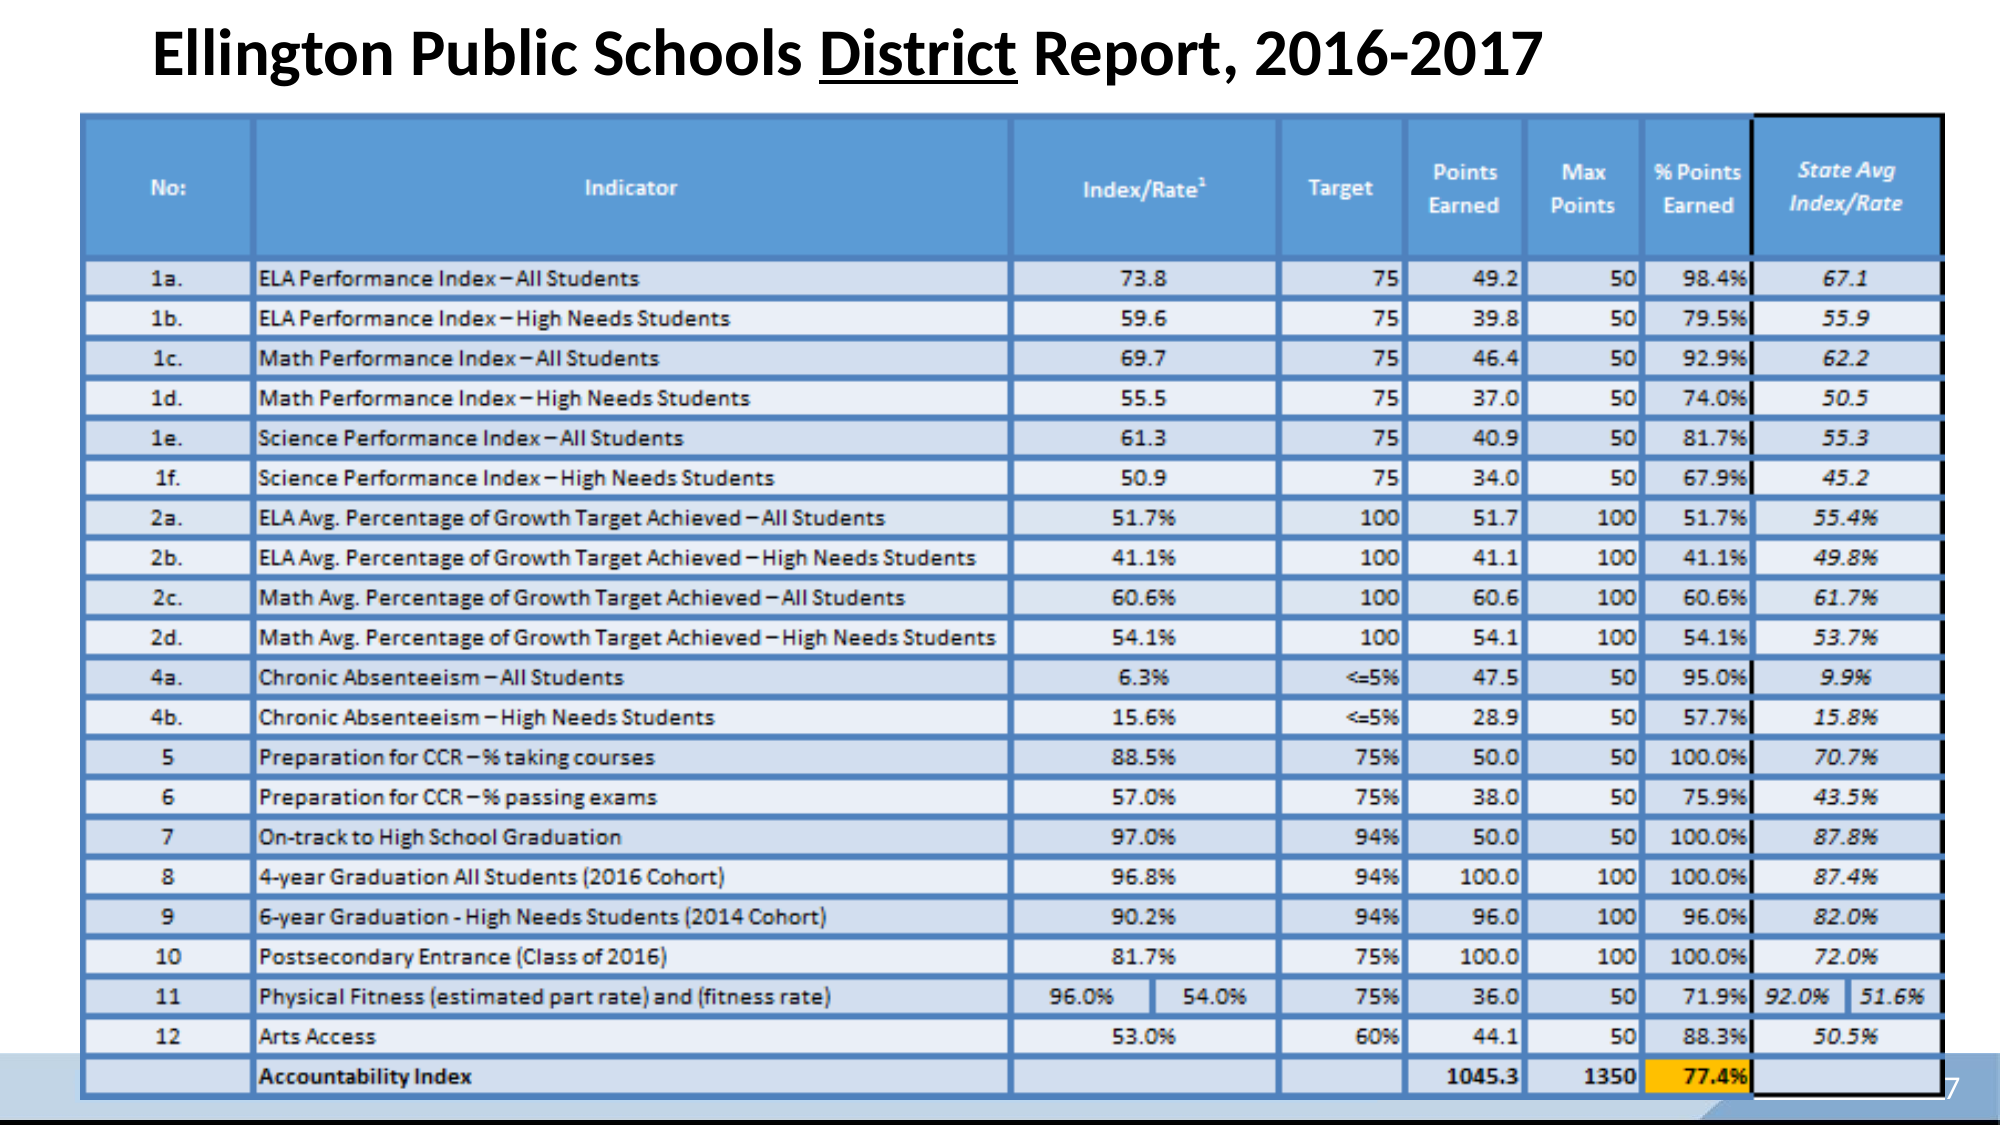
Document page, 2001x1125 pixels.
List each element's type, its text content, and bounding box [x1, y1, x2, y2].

title Ellington Public Schools District Report, 2016-2017 [137, 0, 1863, 106]
slide_number 7 [1819, 1058, 1976, 1119]
picture [0, 107, 2000, 1125]
